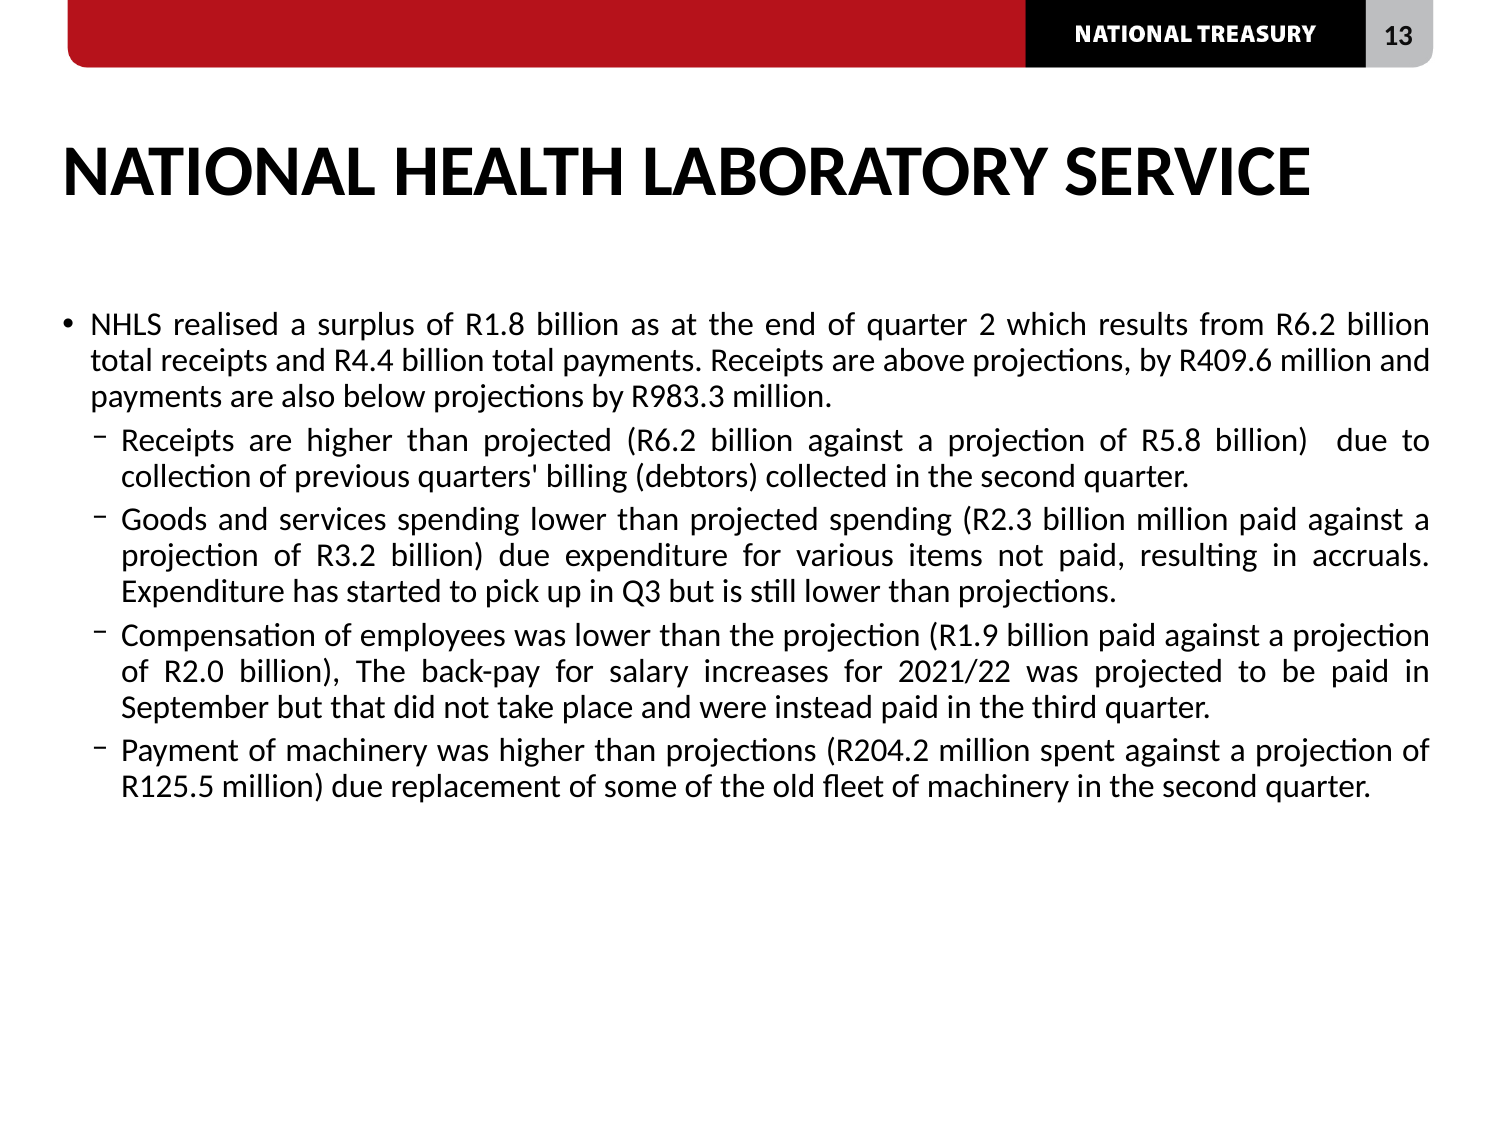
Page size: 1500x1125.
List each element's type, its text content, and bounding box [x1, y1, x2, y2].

list NHLS realised a surplus of R1.8 billion as at the end of quarter 2 which results from R6.2 billion total receipts and R4.4 billion total payments. Receipts are above projections, by R409.6 million and payments are also below projections by R983.3 million. Receipts are higher than projected (R6.2 billion against a projection of R5.8 billion) due to collection of previous quarters' billing (debtors) collected in the second quarter. Goods and services spending lower than projected spending (R2.3 billion million paid against a projection of R3.2 billion) due expenditure for various items not paid, resulting in accruals. Expenditure has started to pick up in Q3 but is still lower than projections. Compensation of employees was lower than the projection (R1.9 billion paid against a projection of R2.0 billion), The back-pay for salary increases for 2021/22 was projected to be paid in September but that did not take place and were instead paid in the third quarter. Payment of machinery was higher than projections (R204.2 million spent against a projection of R125.5 million) due replacement of some of the old fleet of machinery in the second quarter. [47, 299, 1448, 1091]
picture [0, 0, 1500, 1125]
title NATIONAL HEALTH LABORATORY SERVICE [47, 101, 1448, 257]
